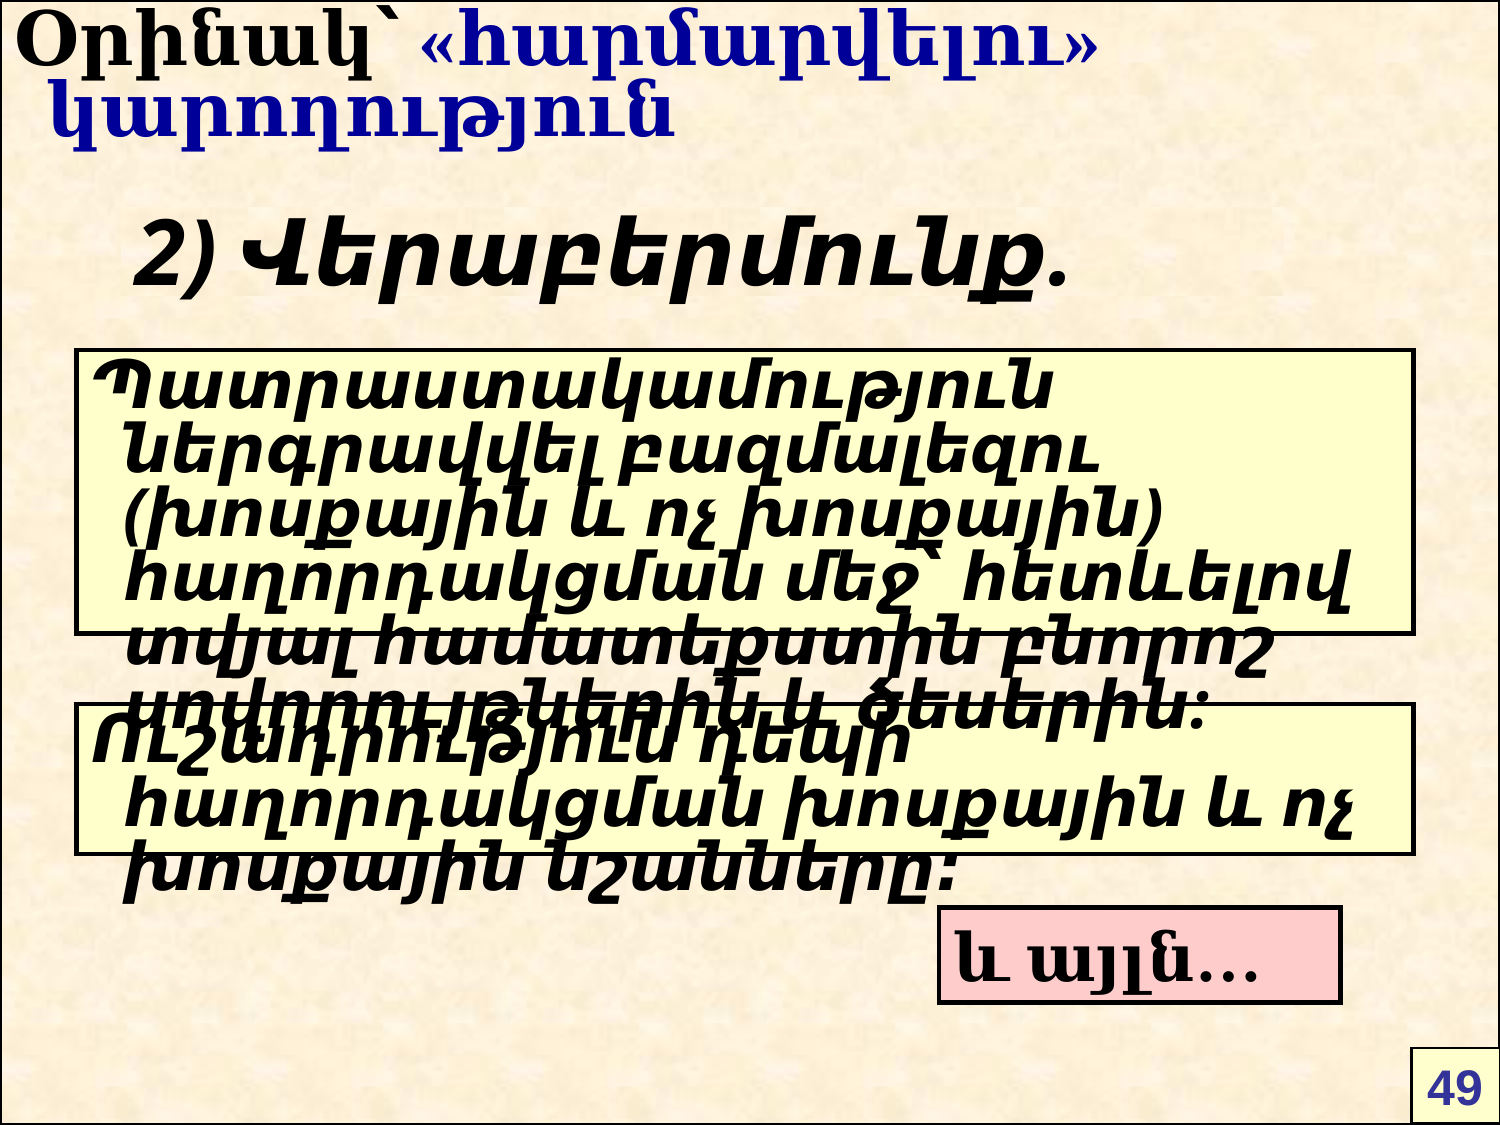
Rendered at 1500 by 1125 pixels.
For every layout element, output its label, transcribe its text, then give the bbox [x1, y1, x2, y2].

text_box Օրինակ՝ «հարմարվելու» կարողություն [0, 0, 1500, 1125]
text_box և այլն… [938, 907, 1341, 1003]
text_box Պատրաստակամություն ներգրավվել բազմալեզու (խոսքային և ոչ խոսքային) հաղորդակցման մեջ՝ հետևելով տվյալ համատեքստին բնորոշ սովորույթներին և ծեսերին: [76, 349, 1414, 634]
text_box 49 [1411, 1047, 1500, 1123]
text_box 2) Վերաբերմունք. [120, 207, 1284, 296]
text_box Ուշադրություն դեպի հաղորդակցման խոսքային և ոչ խոսքային նշանները: [76, 704, 1414, 855]
